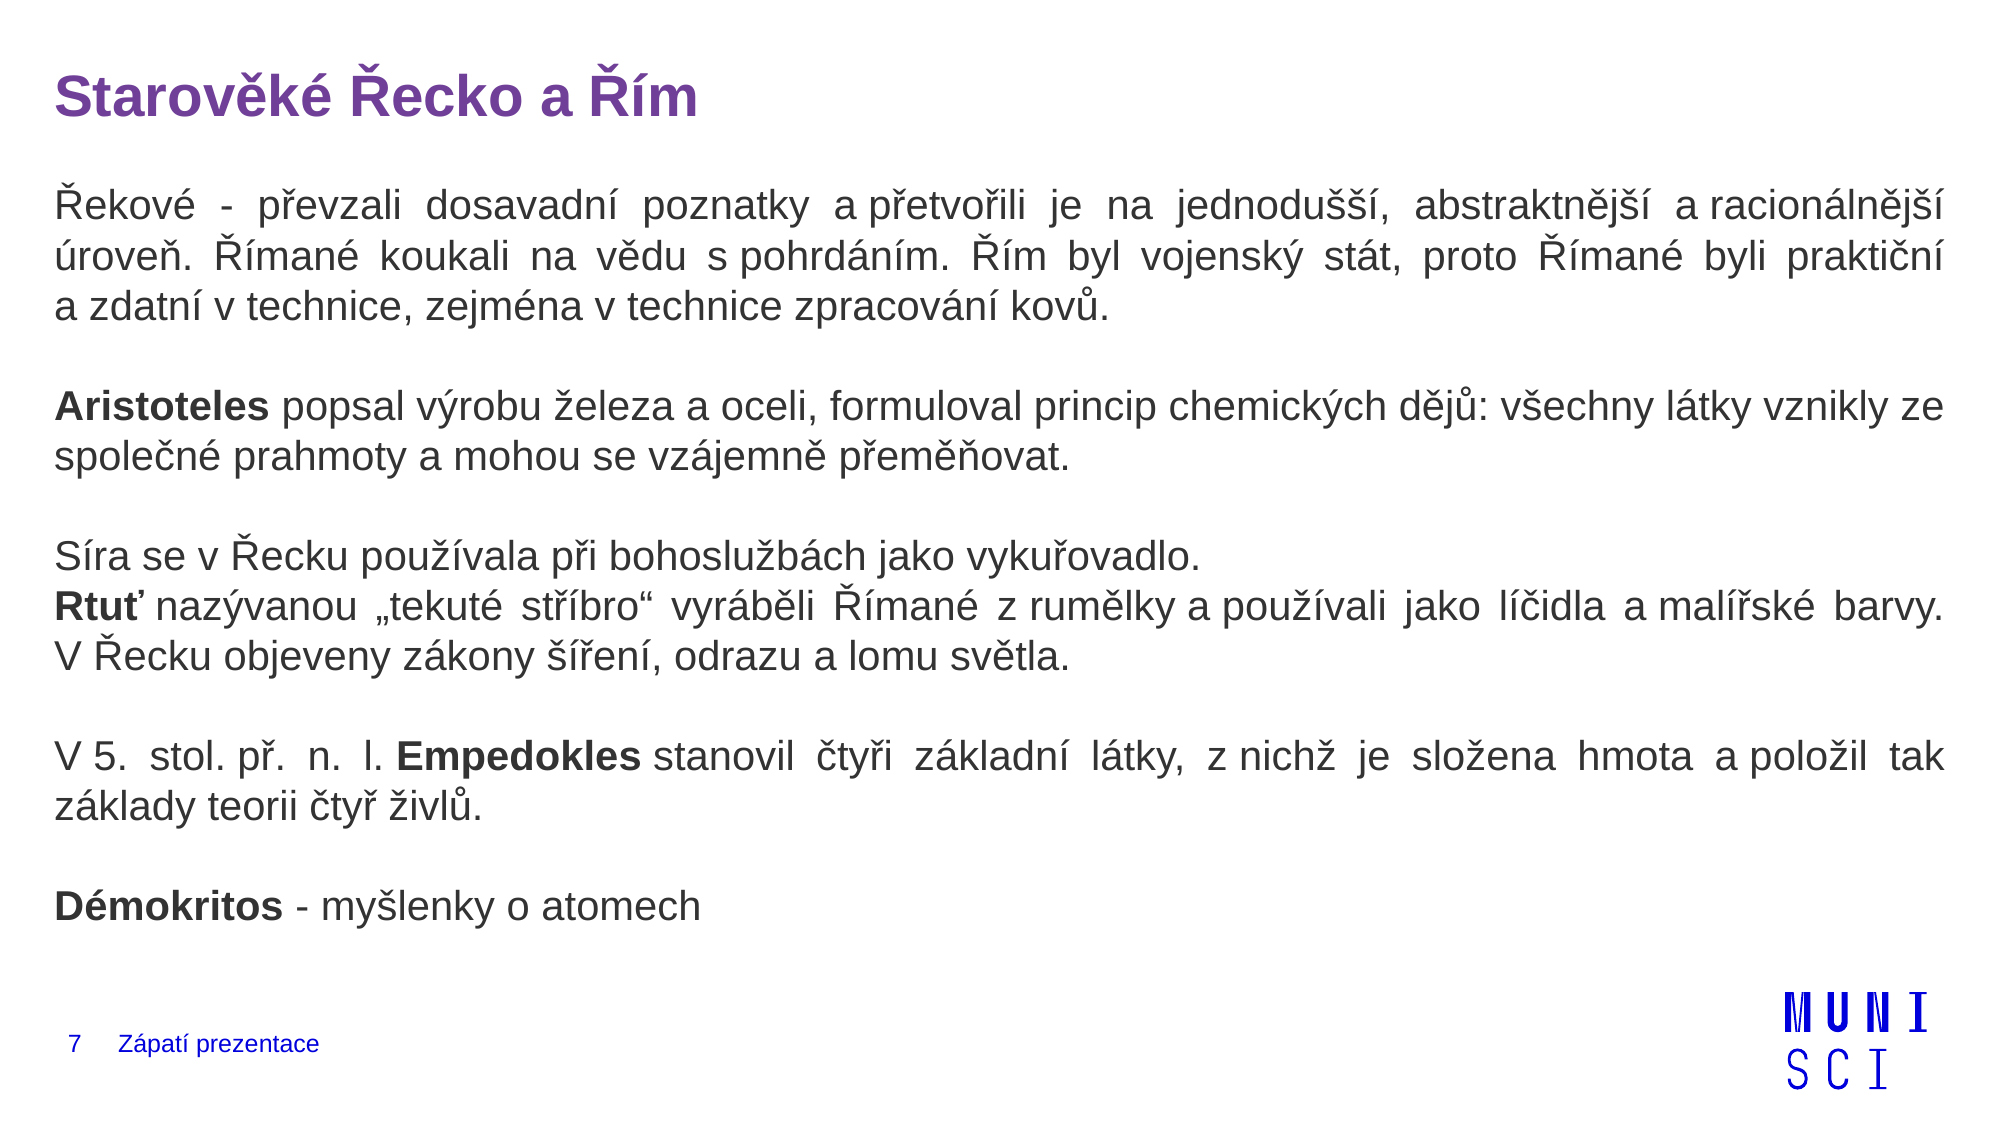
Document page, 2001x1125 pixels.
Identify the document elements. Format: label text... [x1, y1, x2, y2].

footer Zápatí prezentace [118, 1021, 1418, 1063]
text_box Starověké Řecko a Řím Řekové - převzali dosavadní poznatky a přetvořili je na jednodušší, abstraktnější a racionálnější úroveň. Římané koukali na vědu s pohrdáním. Řím byl vojenský stát, proto Římané byli praktiční a zdatní v technice, zejména v technice zpracování kovů. Aristoteles popsal výrobu železa a oceli, formuloval princip chemických dějů: všechny látky vznikly ze společné prahmoty a mohou se vzájemně přeměňovat. Síra se v Řecku používala při bohoslužbách jako vykuřovadlo. Rtuť nazývanou „tekuté stříbro“ vyráběli Římané z rumělky a používali jako líčidla a malířské barvy. V Řecku objeveny zákony šíření, odrazu a lomu světla. V 5. stol. př. n. l. Empedokles stanovil čtyři základní látky, z nichž je složena hmota a položil tak základy teorii čtyř živlů. Démokritos - myšlenky o atomech [39, 50, 1961, 936]
slide_number 7 [67, 1021, 110, 1063]
